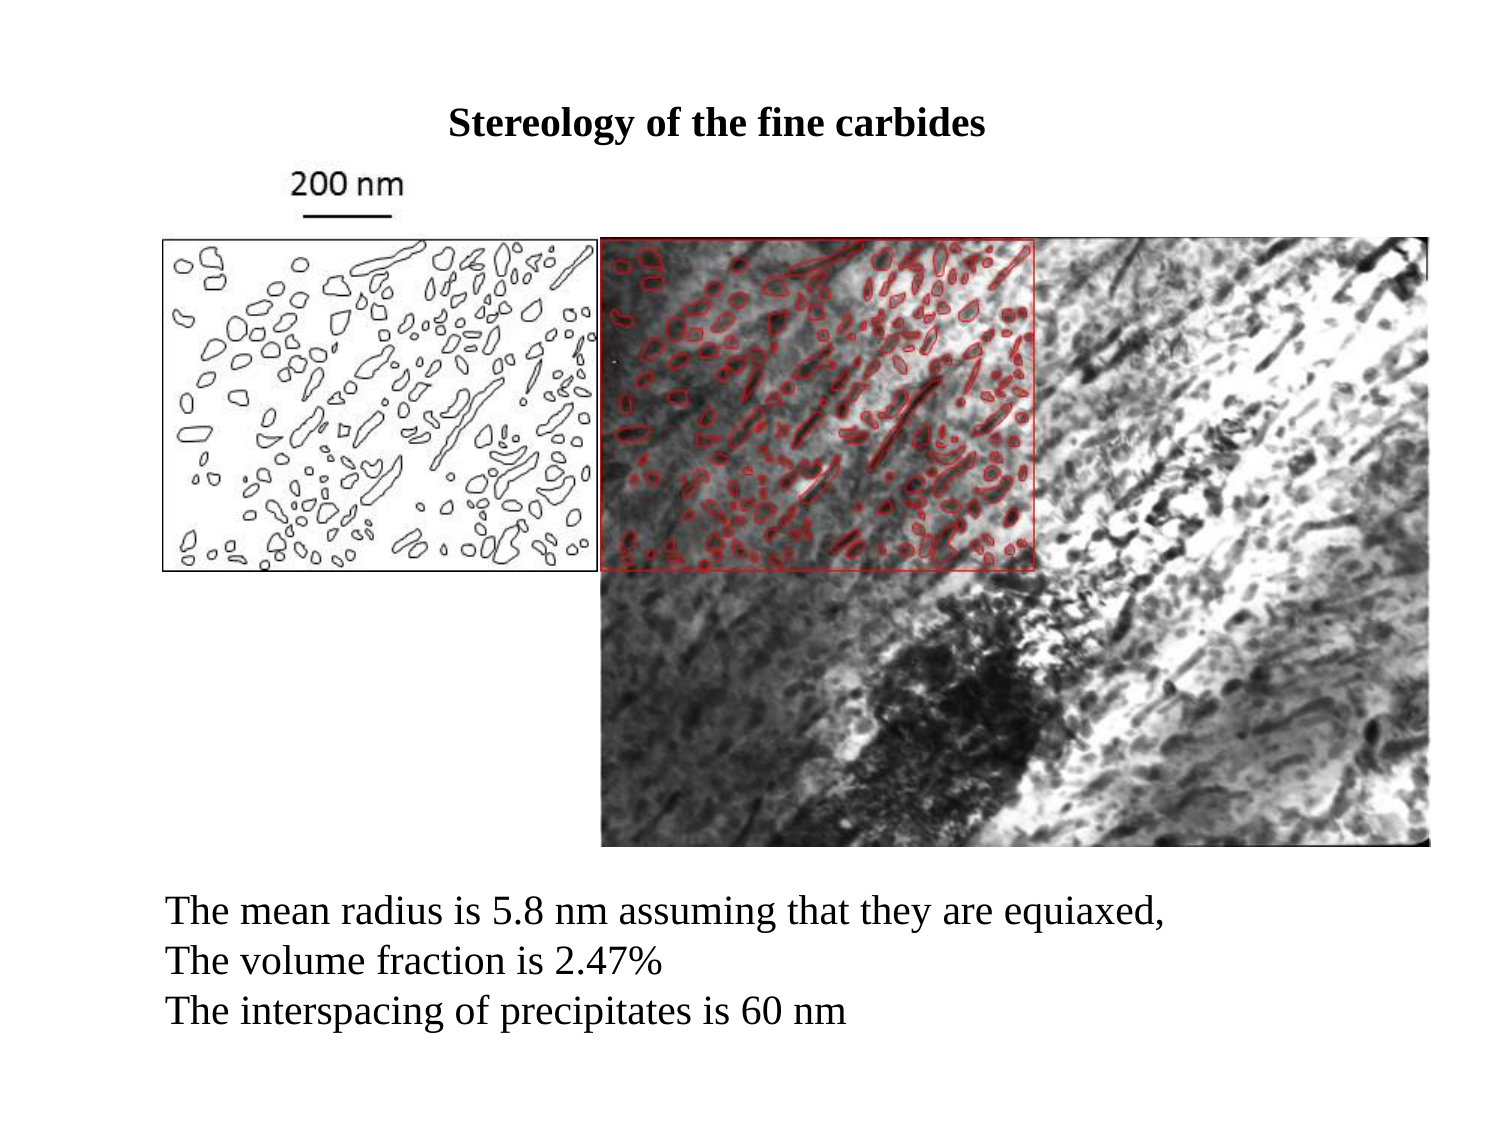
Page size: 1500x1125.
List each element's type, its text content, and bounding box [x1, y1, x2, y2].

text_box The mean radius is 5.8 nm assuming that they are equiaxed, The volume fraction is 2.47% The interspacing of precipitates is 60 nm [150, 875, 1325, 1040]
picture [162, 149, 598, 572]
text_box Stereology of the fine carbides [433, 87, 1023, 153]
picture [599, 237, 1432, 847]
